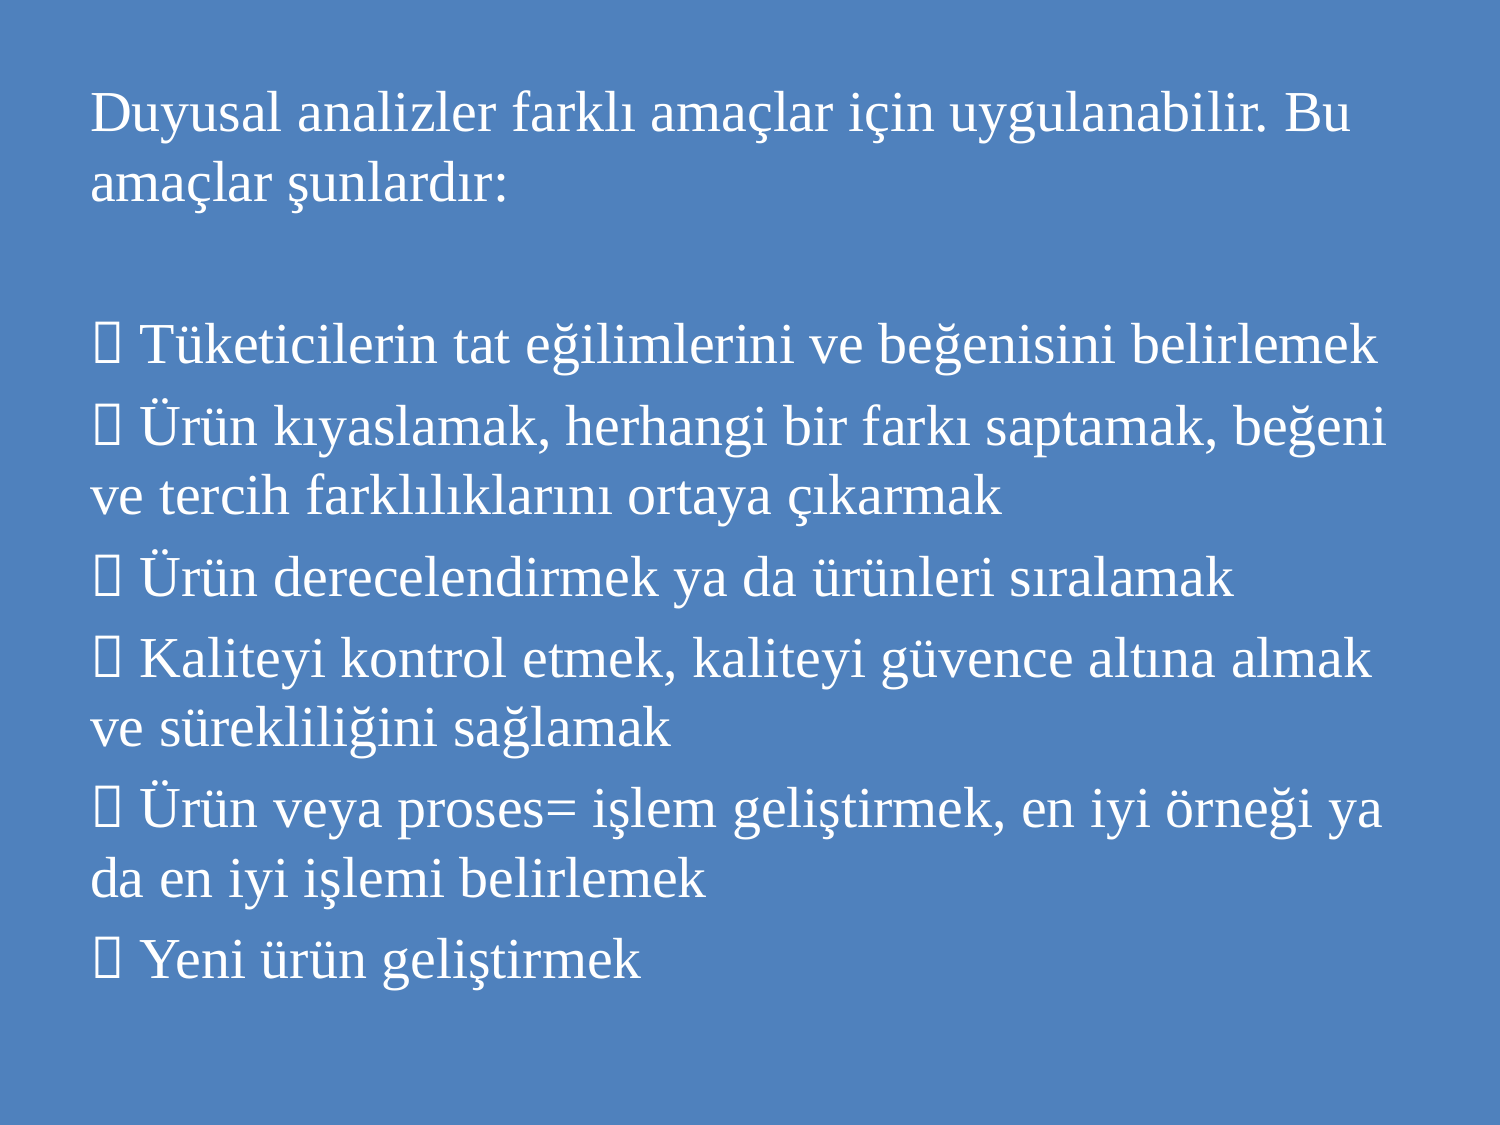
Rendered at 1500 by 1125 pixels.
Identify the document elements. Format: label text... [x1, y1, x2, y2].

list Duyusal analizler farklı amaçlar için uygulanabilir. Bu amaçlar şunlardır:  Tüketicilerin tat eğilimlerini ve beğenisini belirlemek  Ürün kıyaslamak, herhangi bir farkı saptamak, beğeni ve tercih farklılıklarını ortaya çıkarmak  Ürün derecelendirmek ya da ürünleri sıralamak  Kaliteyi kontrol etmek, kaliteyi güvence altına almak ve sürekliliğini sağlamak  Ürün veya proses= işlem geliştirmek, en iyi örneği ya da en iyi işlemi belirlemek  Yeni ürün geliştirmek [75, 66, 1425, 1005]
